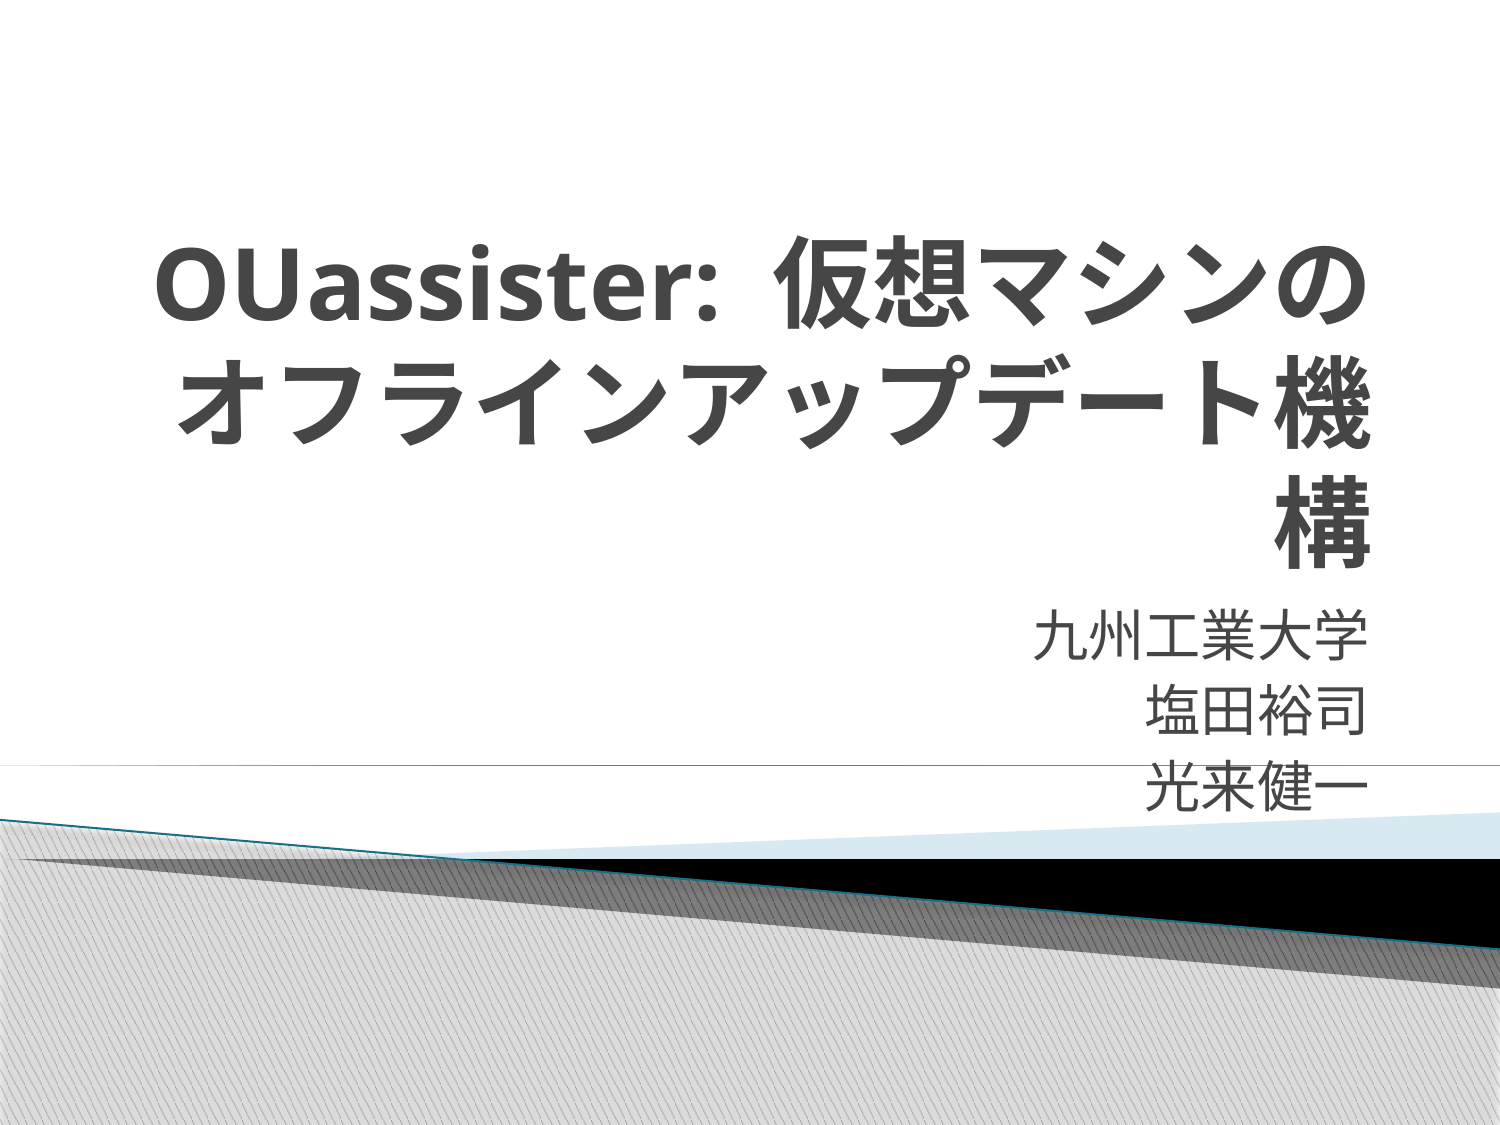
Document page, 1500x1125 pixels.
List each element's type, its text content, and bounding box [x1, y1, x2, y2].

subtitle 九州工業大学 塩田裕司 光来健一 [112, 592, 1388, 870]
picture [5, 859, 112, 868]
picture [141, 870, 1500, 989]
title OUassister: 仮想マシンの オフラインアップデート機構 [112, 287, 1388, 588]
